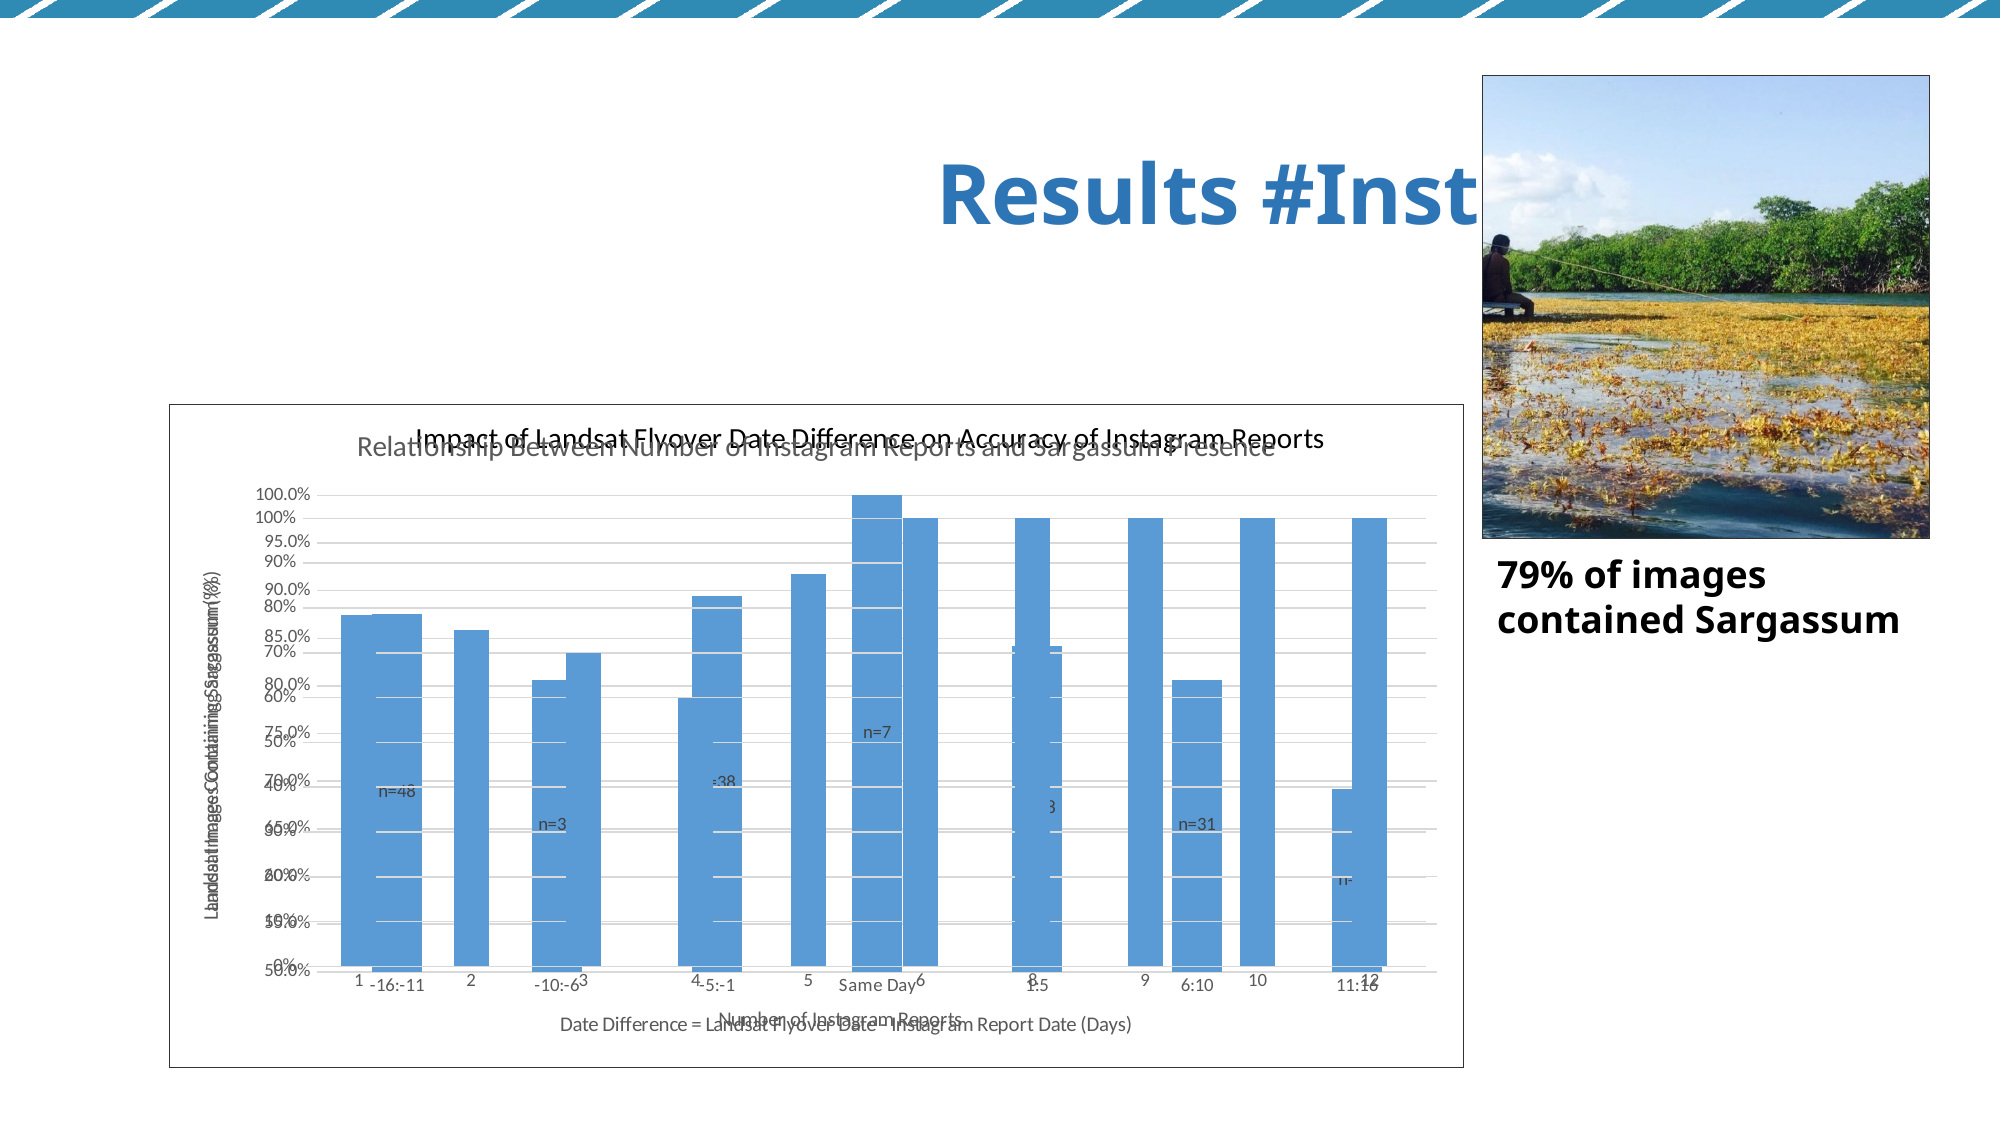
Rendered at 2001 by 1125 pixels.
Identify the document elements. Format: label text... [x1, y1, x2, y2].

picture [0, 0, 2000, 18]
list Results #Instagram [338, 145, 1482, 287]
text_box 79% of images contained Sargassum [1482, 543, 1970, 649]
chart [169, 404, 1464, 1068]
picture [1482, 75, 1930, 539]
